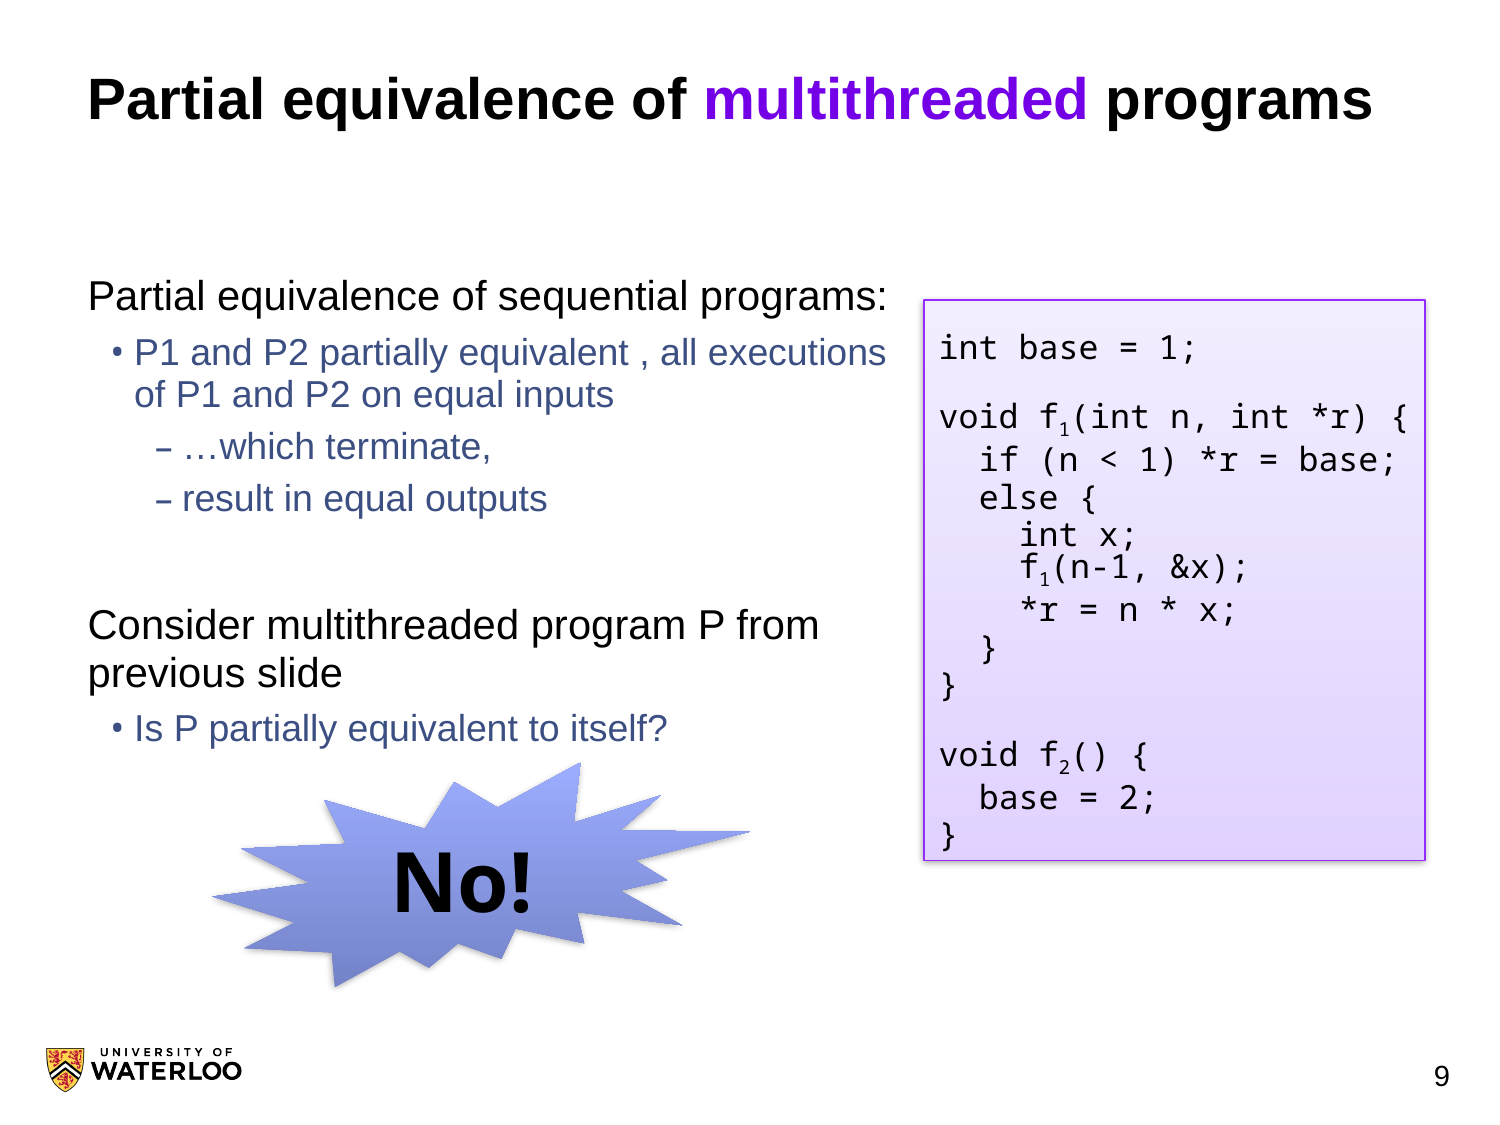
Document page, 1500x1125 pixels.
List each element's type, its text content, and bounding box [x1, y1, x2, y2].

text_box No! [212, 762, 750, 988]
text_box int base = 1; void f1(int n, int *r) { if (n < 1) *r = base; else { int x; f1(n-1, &x); *r = n * x; } } void f2() { base = 2; } [923, 299, 1426, 861]
list Partial equivalence of sequential programs: P1 and P2 partially equivalent , all executions of P1 and P2 on equal inputs …which terminate, result in equal outputs Consider multithreaded program P from previous slide Is P partially equivalent to itself? [87, 212, 926, 1001]
title Partial equivalence of multithreaded programs [87, 69, 1426, 133]
picture [8, 1016, 279, 1125]
